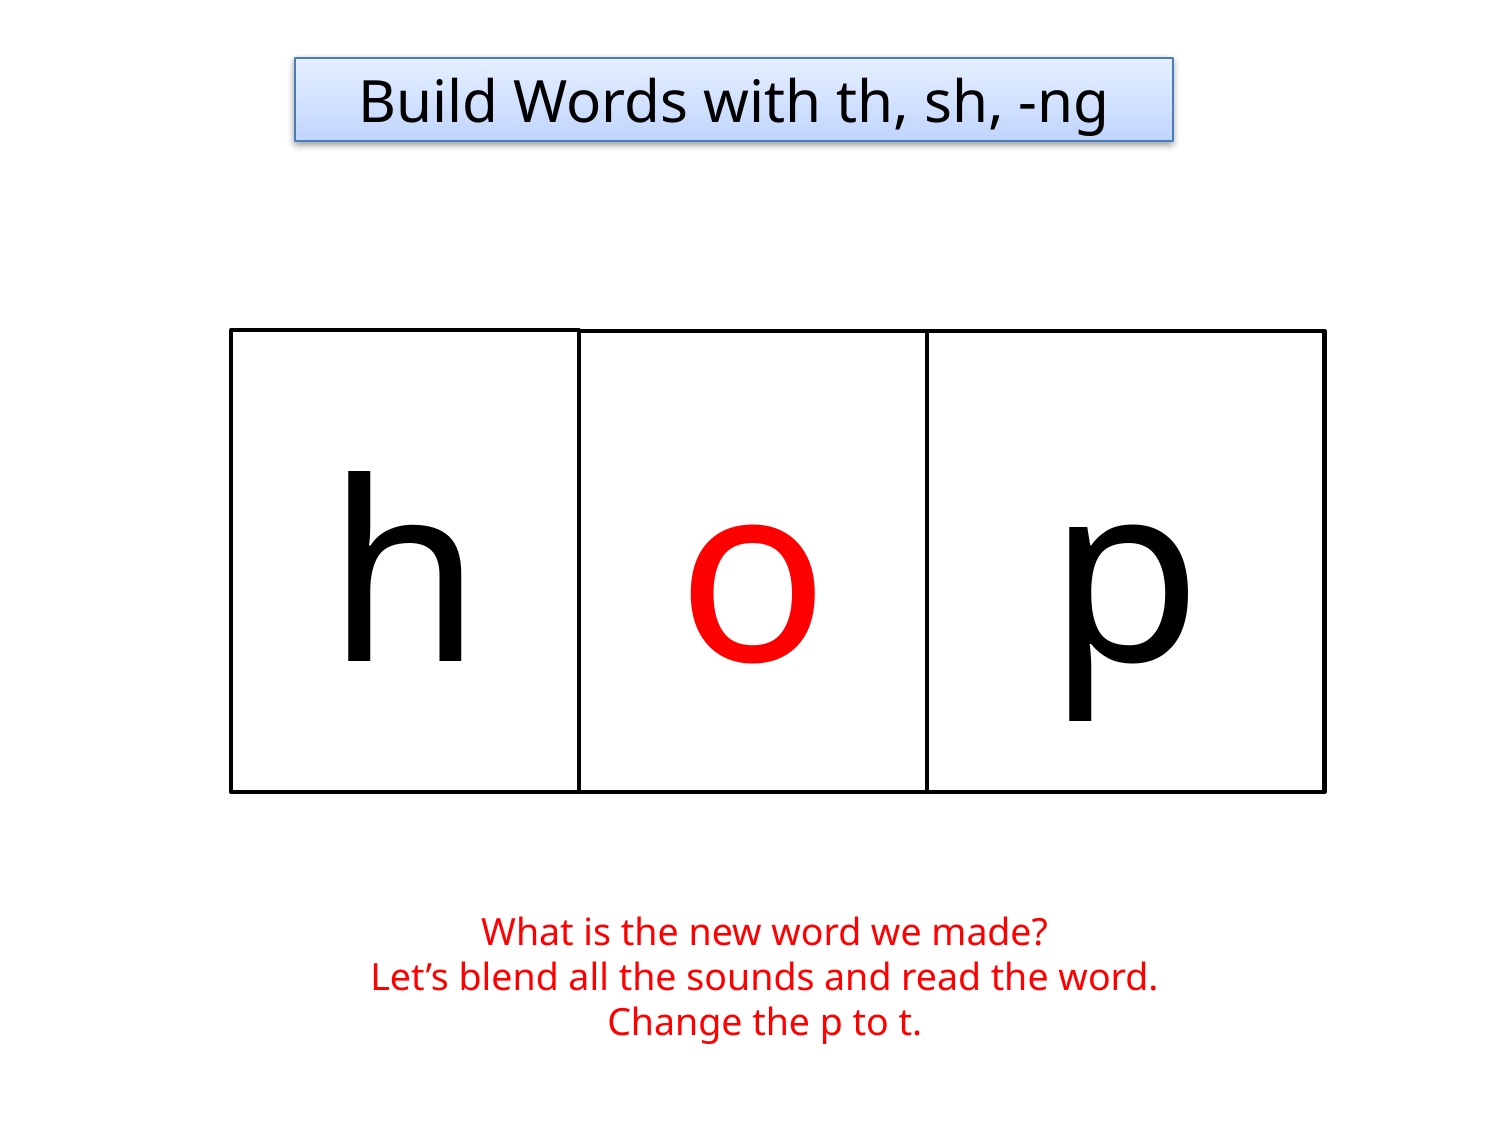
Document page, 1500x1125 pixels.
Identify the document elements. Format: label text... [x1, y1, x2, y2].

text_box o [577, 329, 925, 794]
text_box Build Words with th, sh, -ng [294, 57, 1174, 142]
text_box p [925, 329, 1327, 794]
text_box What is the new word we made? Let’s blend all the sounds and read the word. Change the p to t. [241, 900, 1288, 1051]
text_box h [229, 328, 581, 794]
